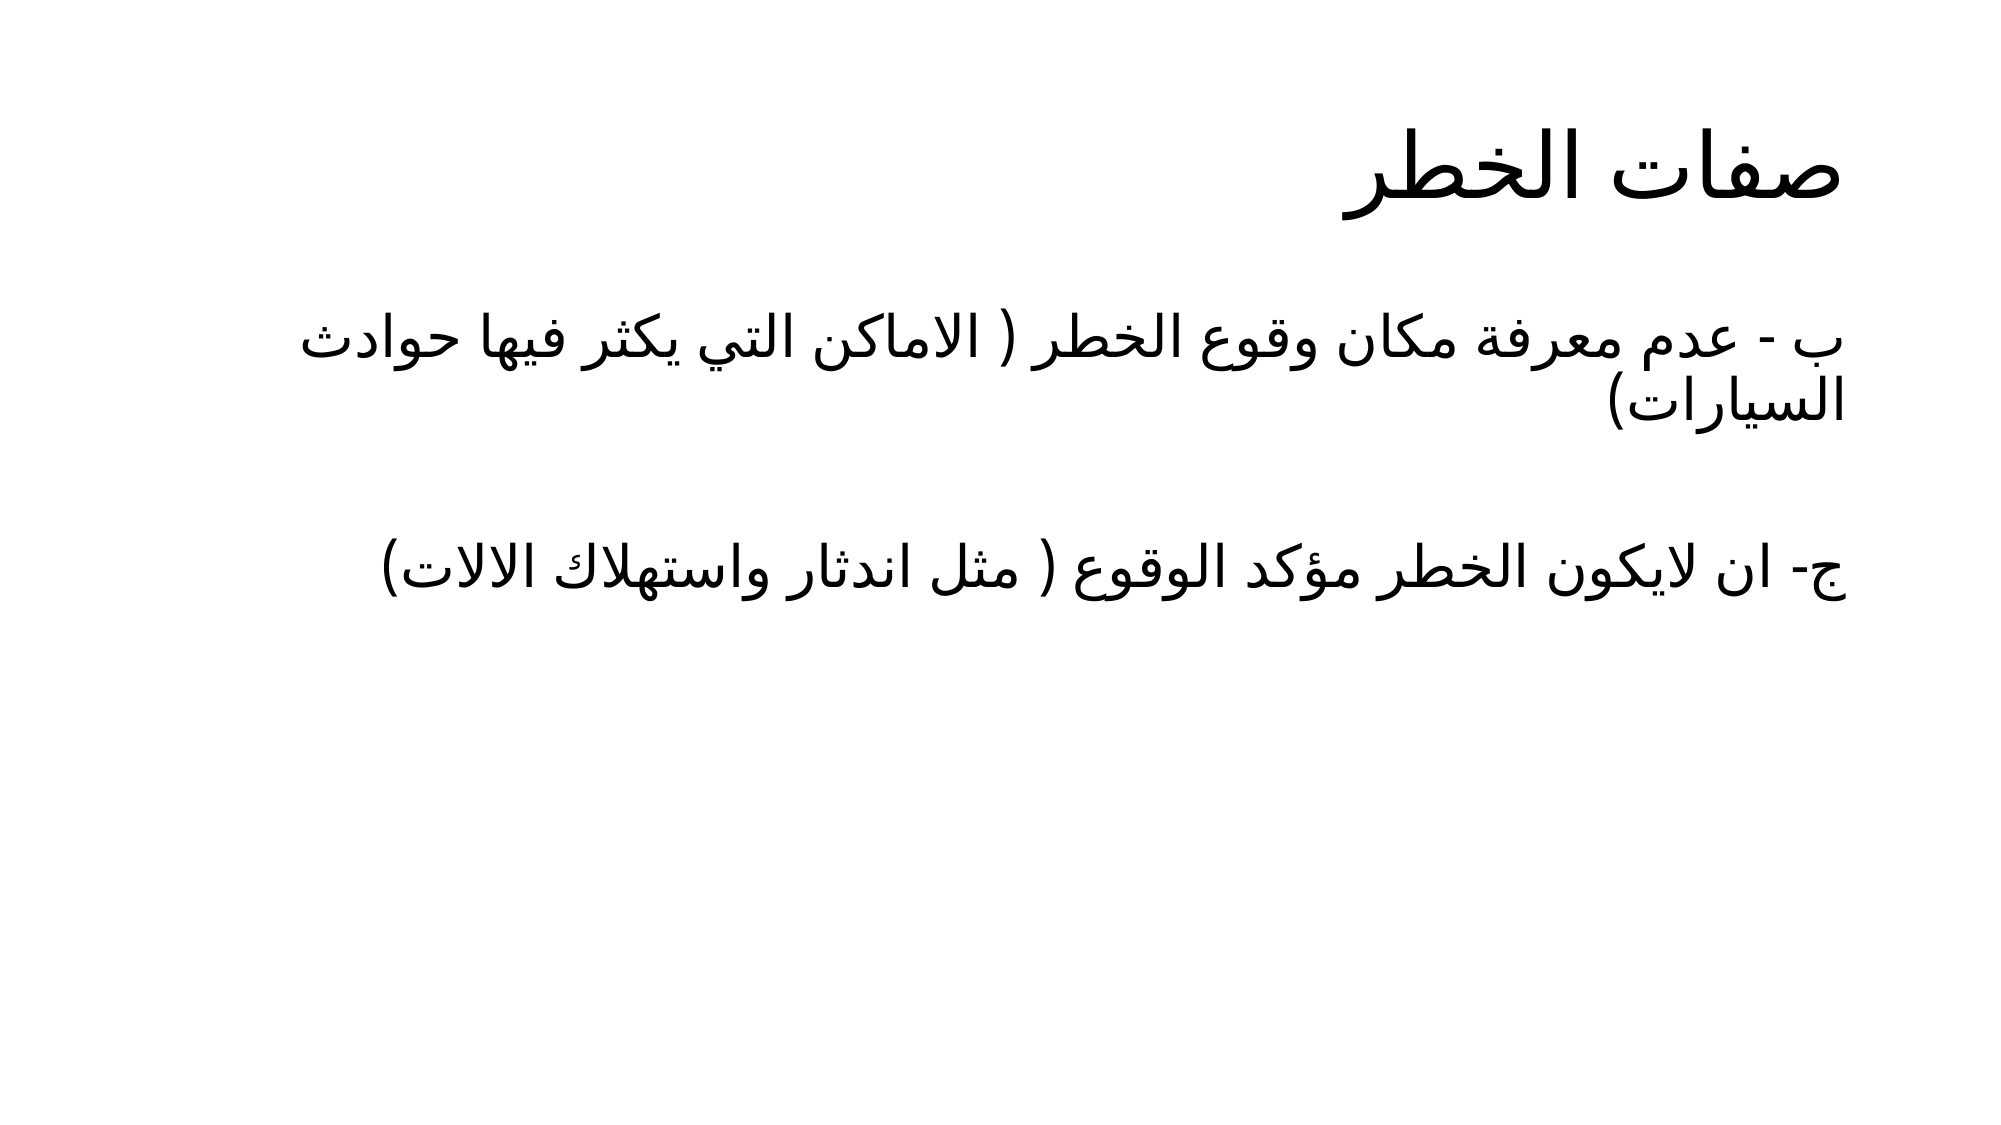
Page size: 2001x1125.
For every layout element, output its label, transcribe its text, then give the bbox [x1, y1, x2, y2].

list ب - عدم معرفة مكان وقوع الخطر ( الاماكن التي يكثر فيها حوادث السيارات) ج- ان لايكون الخطر مؤكد الوقوع ( مثل اندثار واستهلاك الالات) [137, 299, 1863, 1014]
title صفات الخطر [137, 59, 1863, 278]
